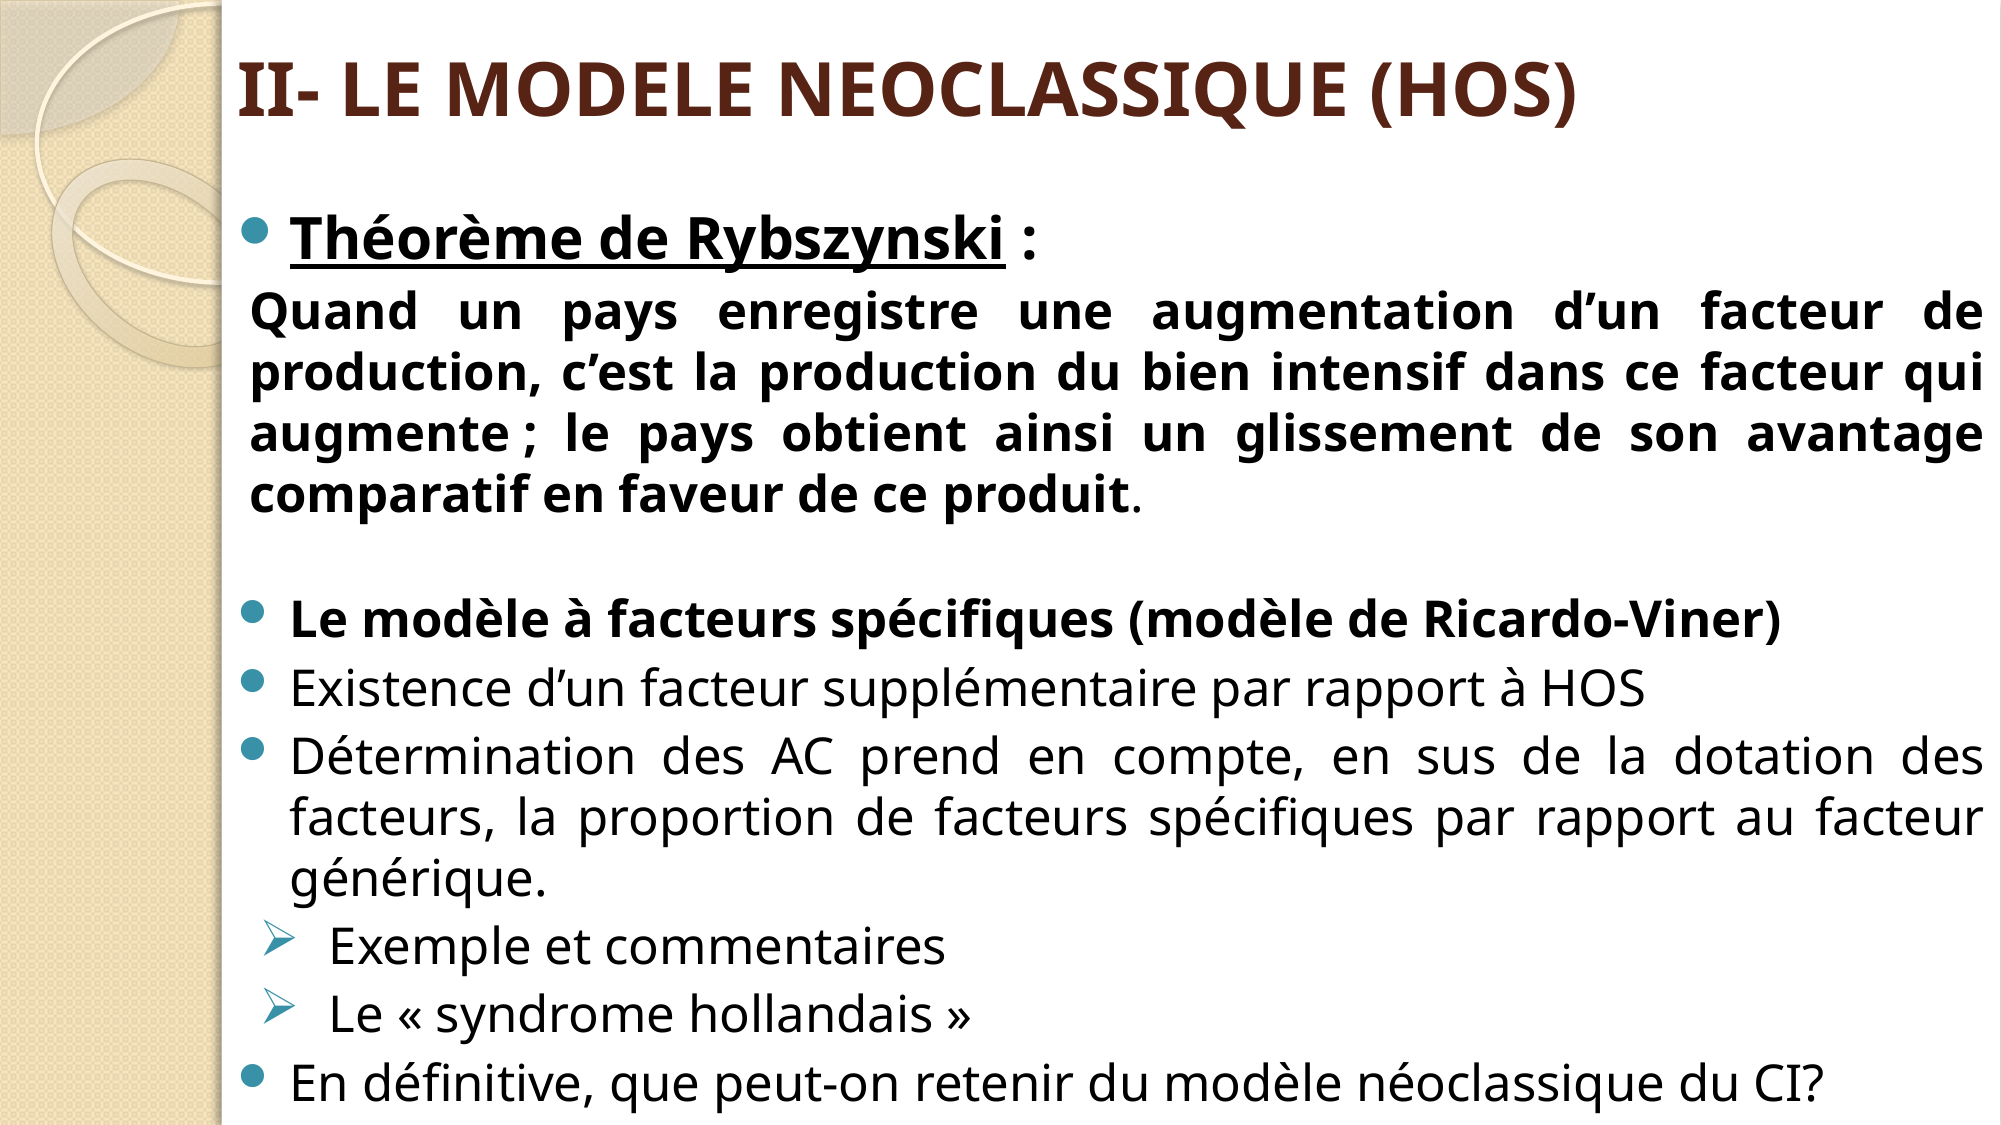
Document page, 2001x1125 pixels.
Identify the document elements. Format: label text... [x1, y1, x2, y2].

title II- LE MODELE NEOCLASSIQUE (HOS) [222, 0, 2000, 173]
list Théorème de Rybszynski : Quand un pays enregistre une augmentation d’un facteur de production, c’est la production du bien intensif dans ce facteur qui augmente ; le pays obtient ainsi un glissement de son avantage comparatif en faveur de ce produit. Le modèle à facteurs spécifiques (modèle de Ricardo-Viner) Existence d’un facteur supplémentaire par rapport à HOS Détermination des AC prend en compte, en sus de la dotation des facteurs, la proportion de facteurs spécifiques par rapport au facteur générique. Exemple et commentaires Le « syndrome hollandais » En définitive, que peut-on retenir du modèle néoclassique du CI? [222, 194, 2000, 1125]
